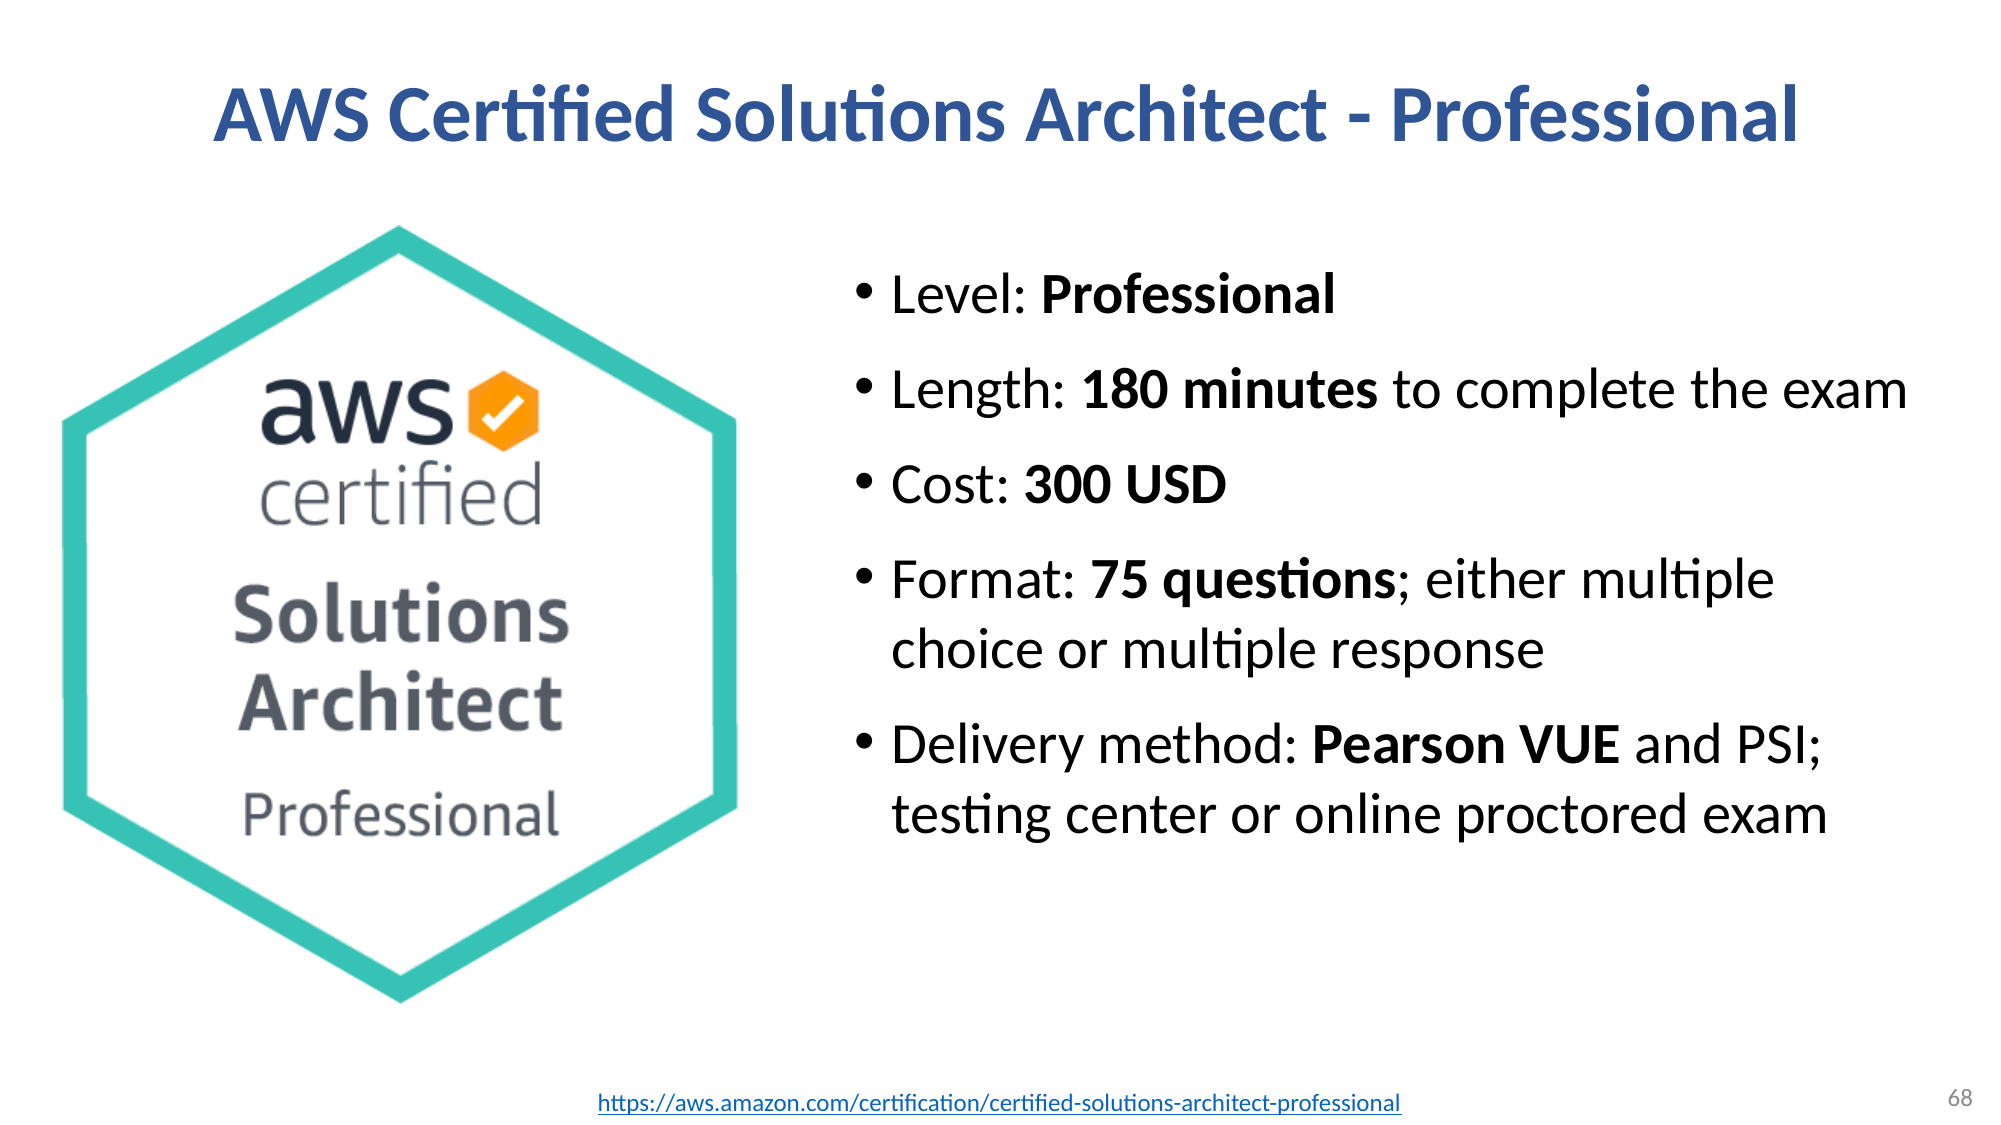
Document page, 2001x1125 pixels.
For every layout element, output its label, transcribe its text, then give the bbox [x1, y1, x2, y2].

picture [9, 224, 790, 1005]
text_box https://aws.amazon.com/certification/certified-solutions-architect-professional [500, 1079, 1500, 1125]
slide_number 68 [1830, 1076, 1989, 1116]
title AWS Certified Solutions Architect - Professional [87, 22, 1929, 196]
list Level: Professional Length: 180 minutes to complete the exam Cost: 300 USD Format: 75 questions; either multiple choice or multiple response Delivery method: Pearson VUE and PSI; testing center or online proctored exam [839, 247, 1946, 1050]
